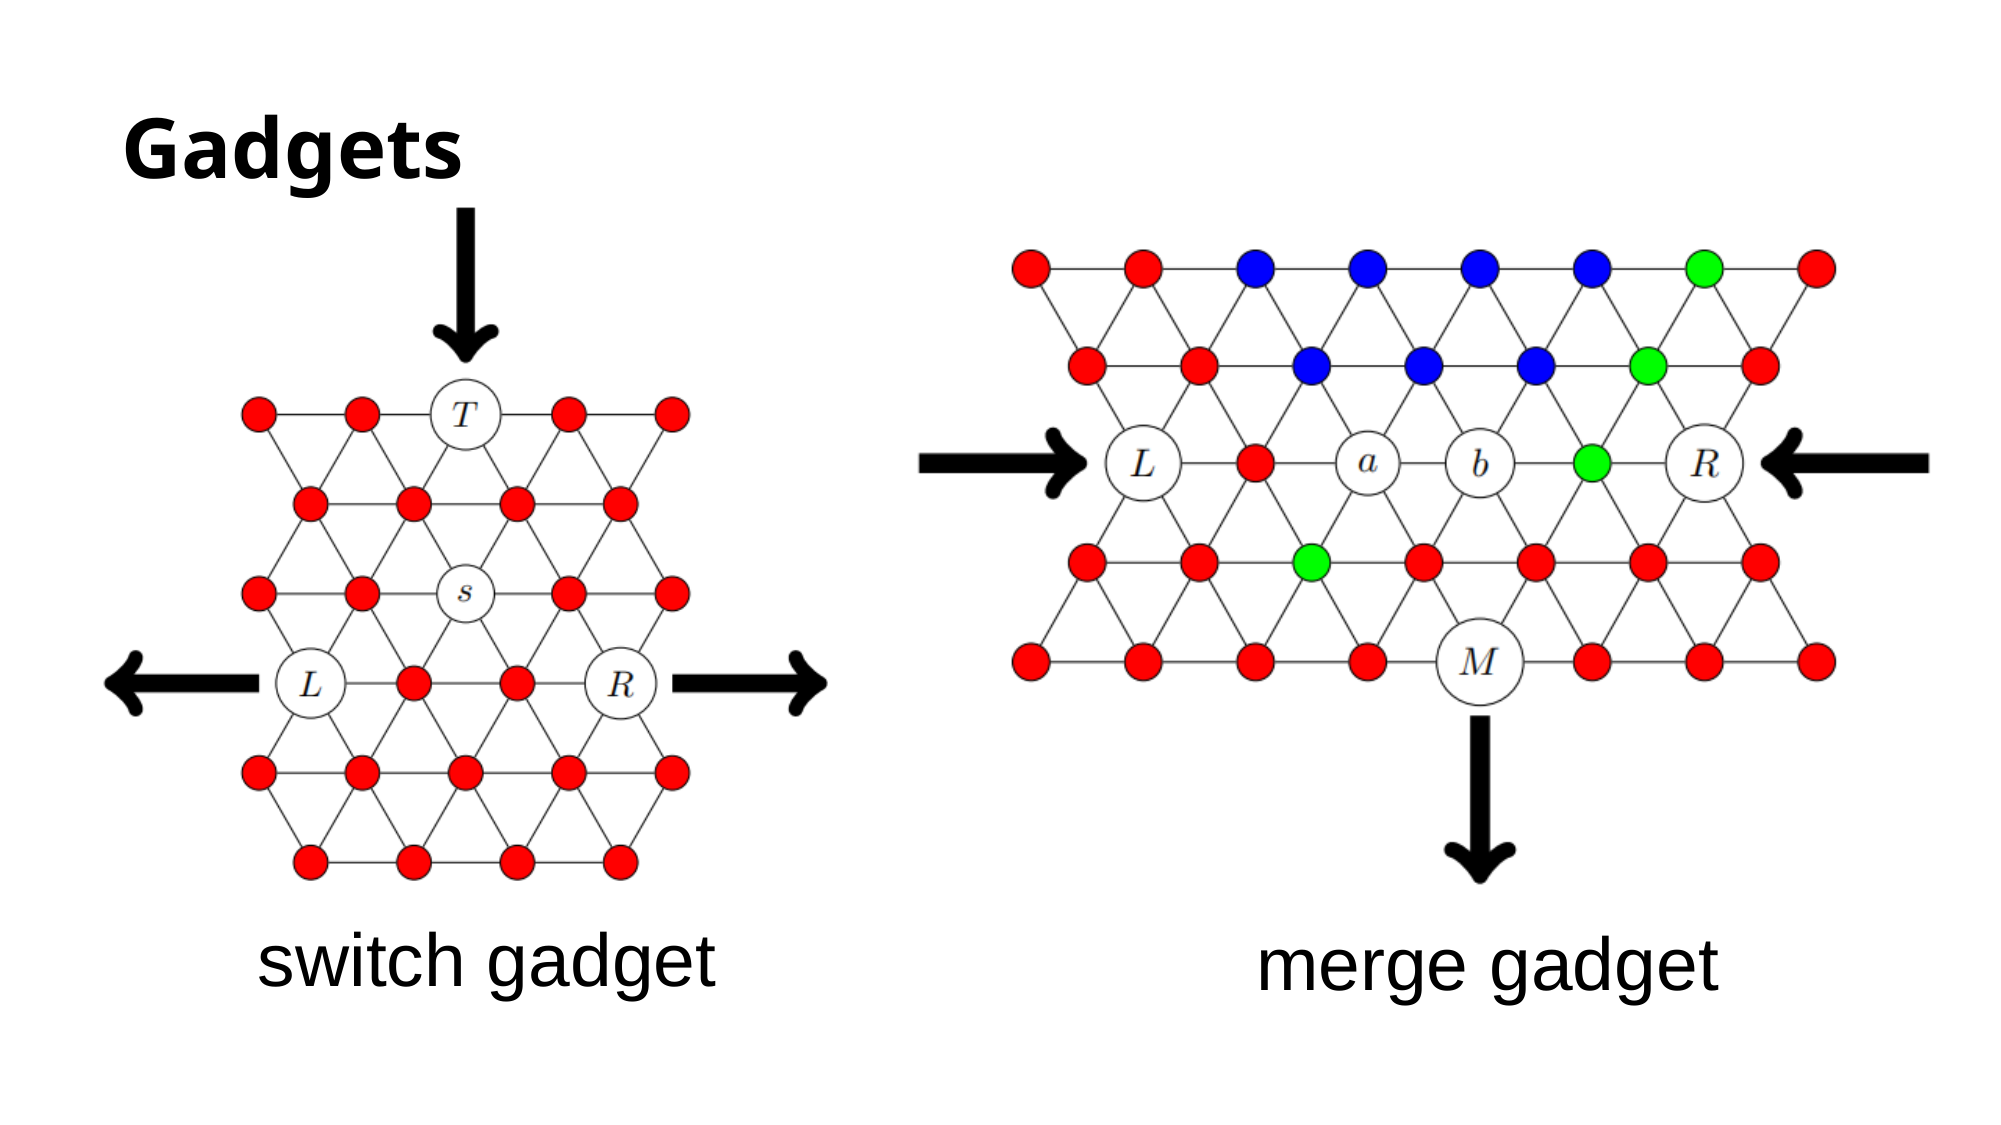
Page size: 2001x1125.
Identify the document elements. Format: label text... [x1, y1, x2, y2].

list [890, 217, 1963, 908]
picture [75, 192, 851, 917]
text_box merge gadget [1241, 908, 1738, 1013]
title Gadgets [106, 42, 1832, 260]
text_box switch gadget [243, 917, 739, 1009]
